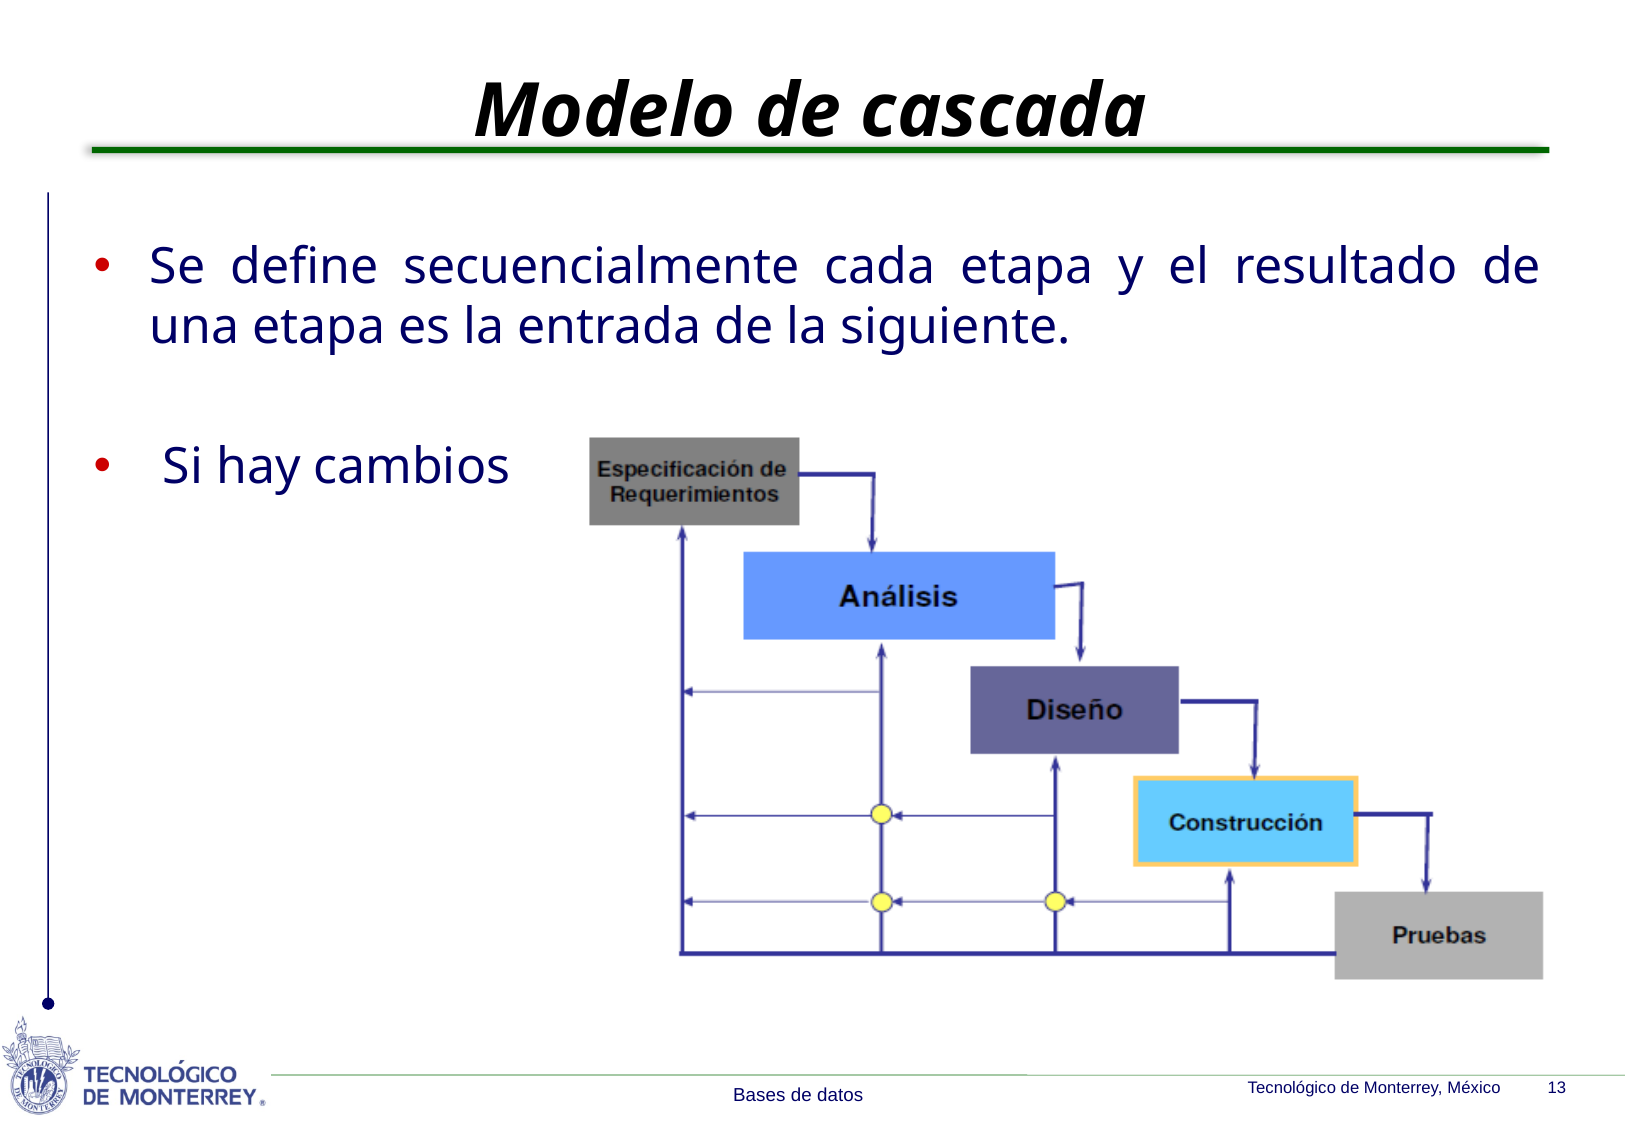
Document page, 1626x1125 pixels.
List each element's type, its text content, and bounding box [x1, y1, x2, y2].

picture [0, 1014, 271, 1116]
picture [566, 419, 1558, 986]
text_box Se define secuencialmente cada etapa y el resultado de una etapa es la entrada de la siguiente. Si hay cambios [78, 156, 1557, 845]
text_box Modelo de cascada [81, 45, 1540, 151]
